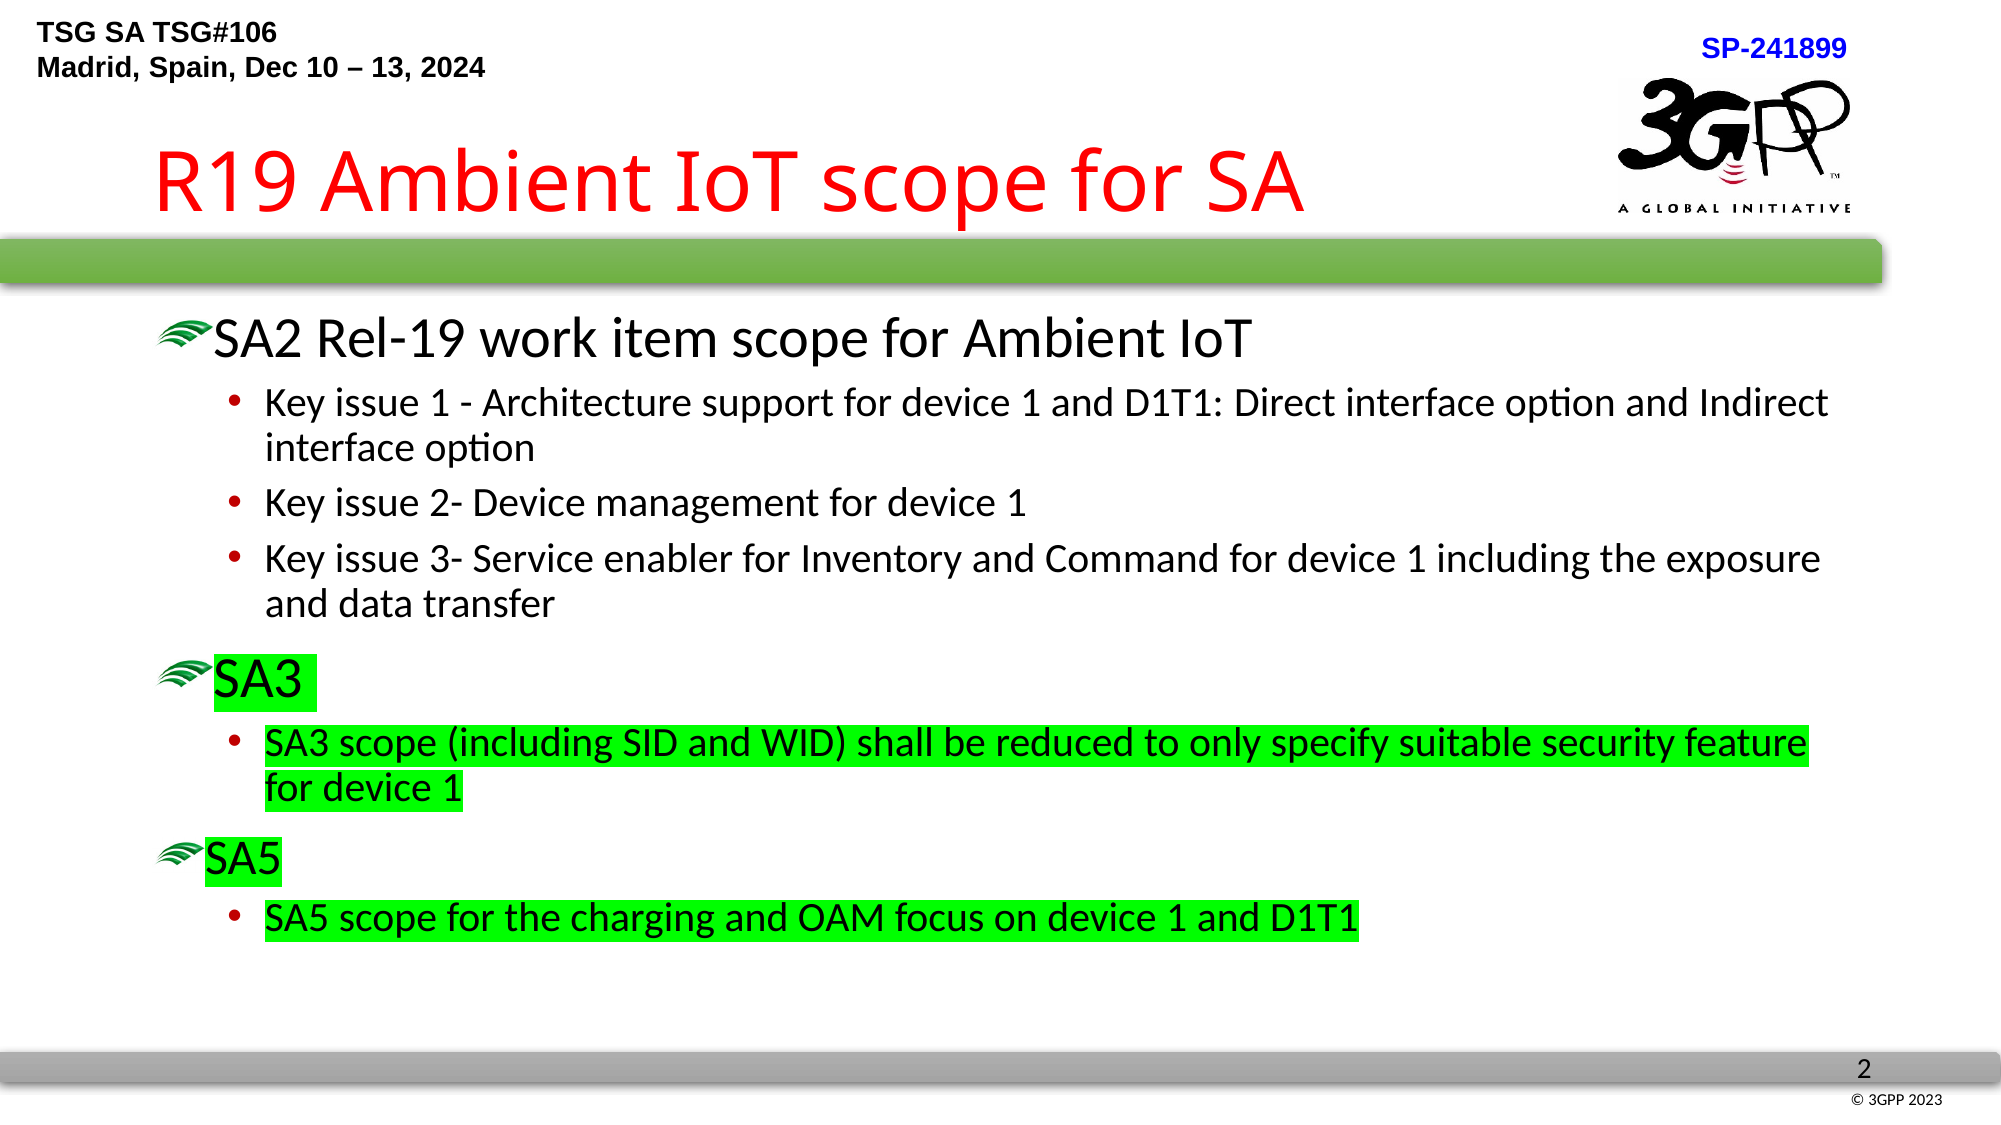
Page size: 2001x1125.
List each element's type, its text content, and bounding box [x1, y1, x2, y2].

picture [1618, 78, 1850, 91]
picture [152, 654, 215, 696]
picture [152, 314, 215, 356]
list SA2 Rel-19 work item scope for Ambient IoT Key issue 1 - Architecture support for device 1 and D1T1: Direct interface option and Indirect interface option Key issue 2- Device management for device 1 Key issue 3- Service enabler for Inventory and Command for device 1 including the exposure and data transfer SA3 SA3 scope (including SID and WID) shall be reduced to only specify suitable security feature for device 1 SA5 SA5 scope for the charging and OAM focus on device 1 and D1T1 [137, 299, 1863, 1014]
title R19 Ambient IoT scope for SA [137, 91, 1863, 278]
picture [152, 837, 206, 873]
